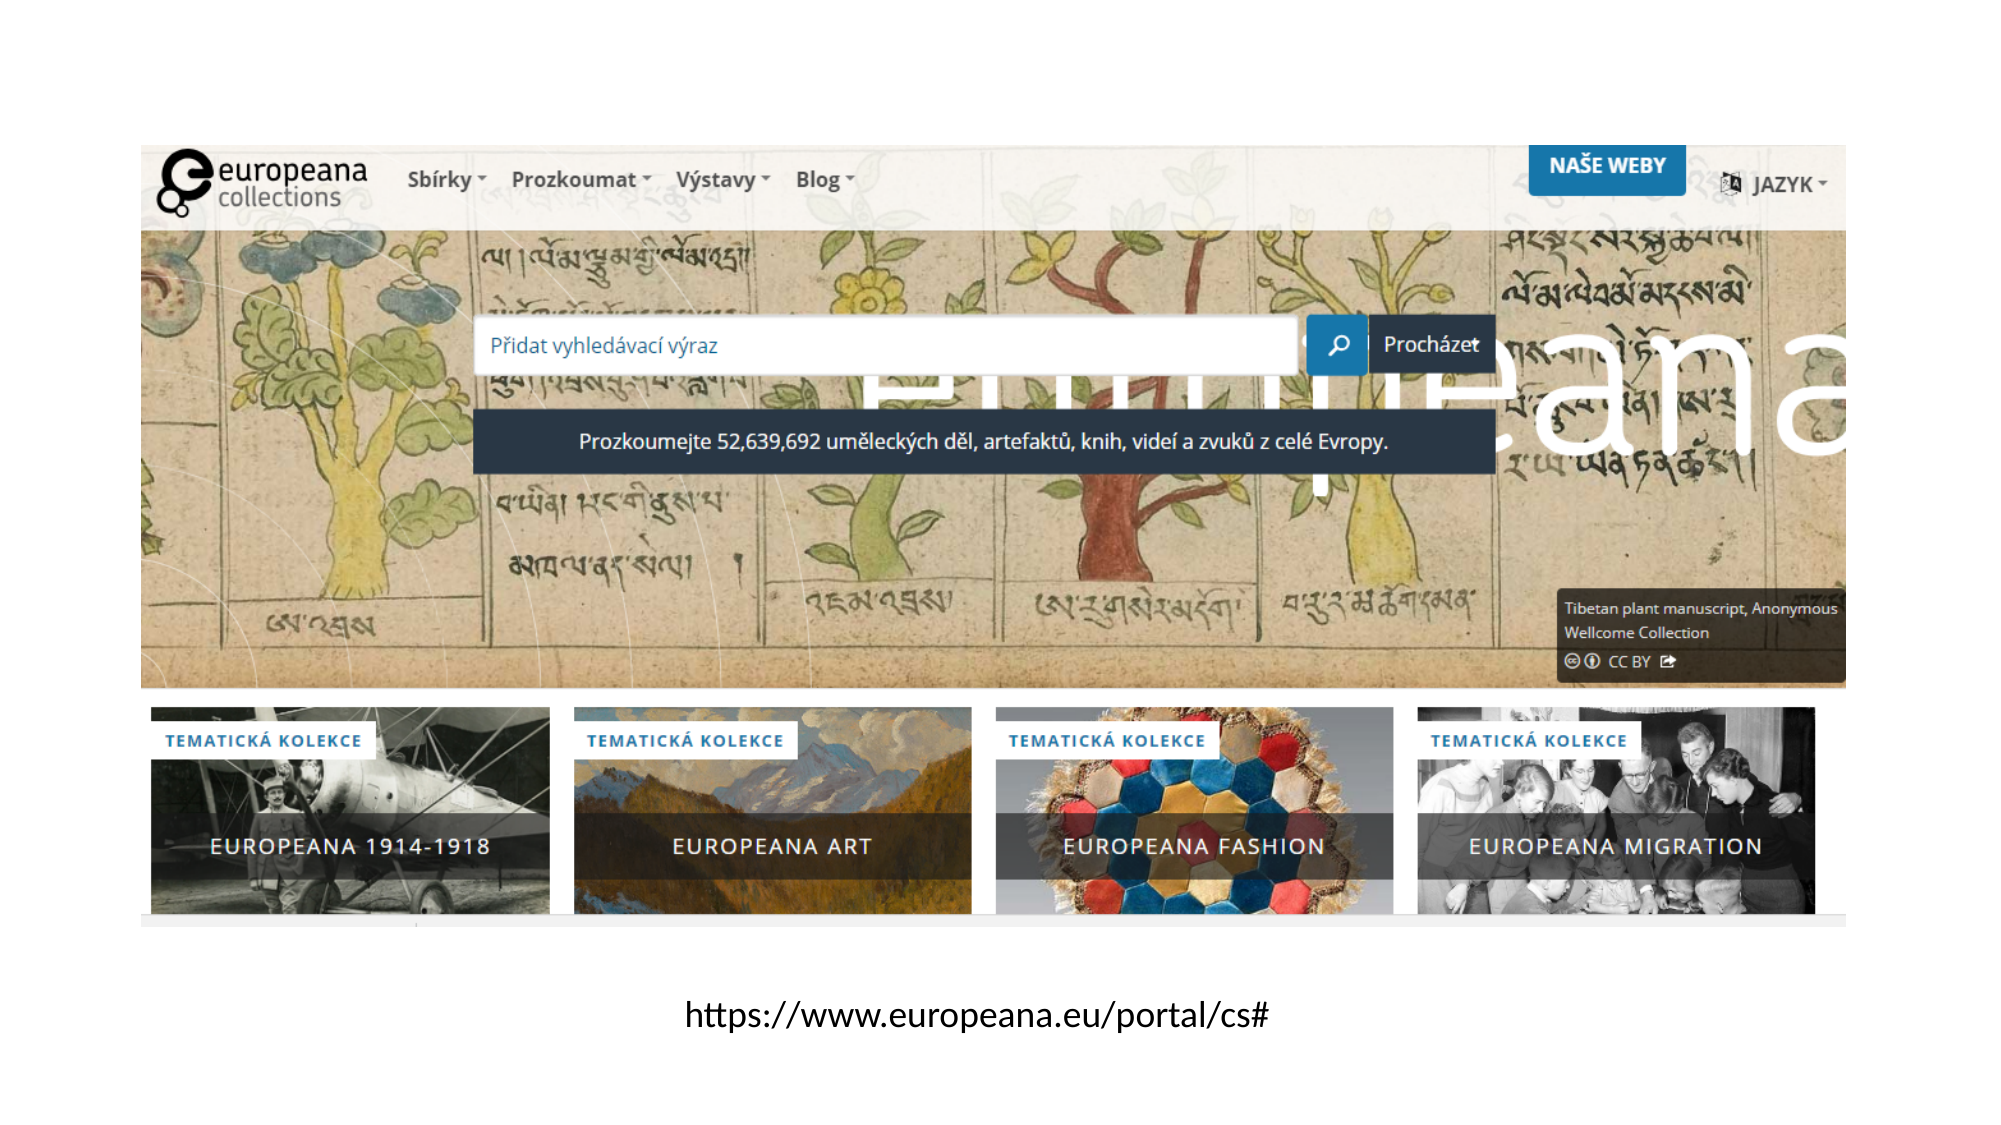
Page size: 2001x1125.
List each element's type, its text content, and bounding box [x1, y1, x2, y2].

picture [141, 145, 1846, 927]
text_box https://www.europeana.eu/portal/cs# [669, 982, 1286, 1042]
